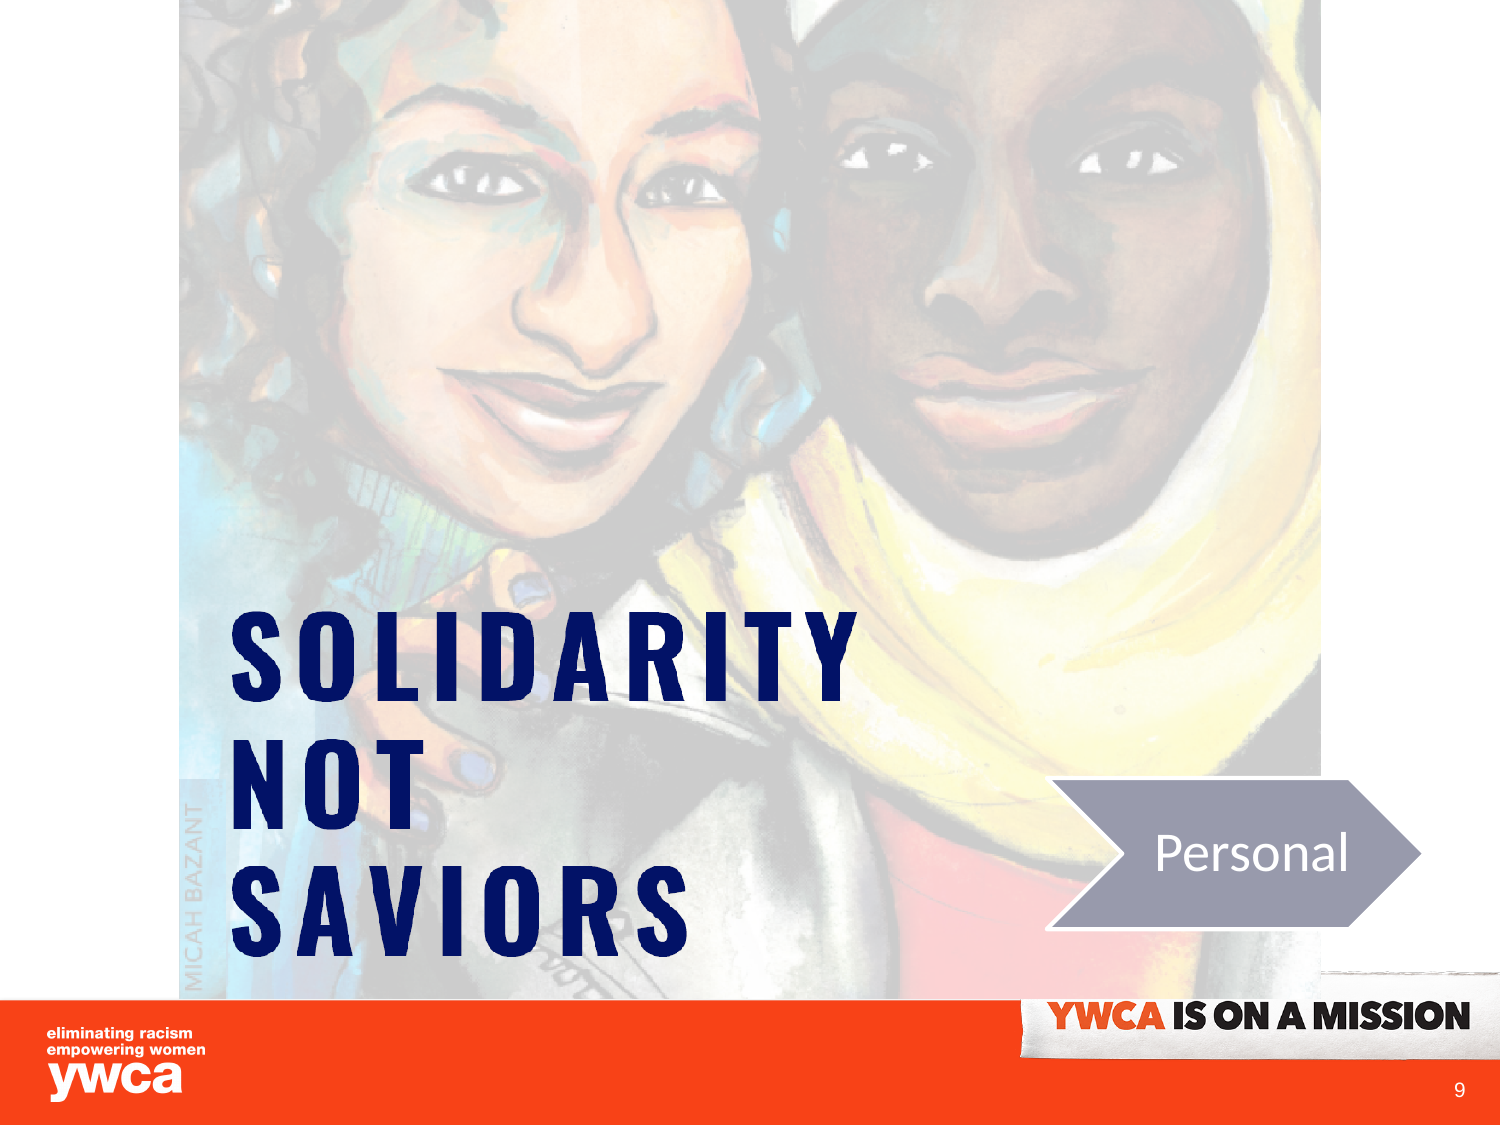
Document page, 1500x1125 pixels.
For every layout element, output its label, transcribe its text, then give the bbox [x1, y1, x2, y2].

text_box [1046, 777, 1425, 930]
picture [47, 1027, 205, 1102]
picture [179, 0, 1500, 1069]
slide_number 9 [1130, 1067, 1481, 1112]
